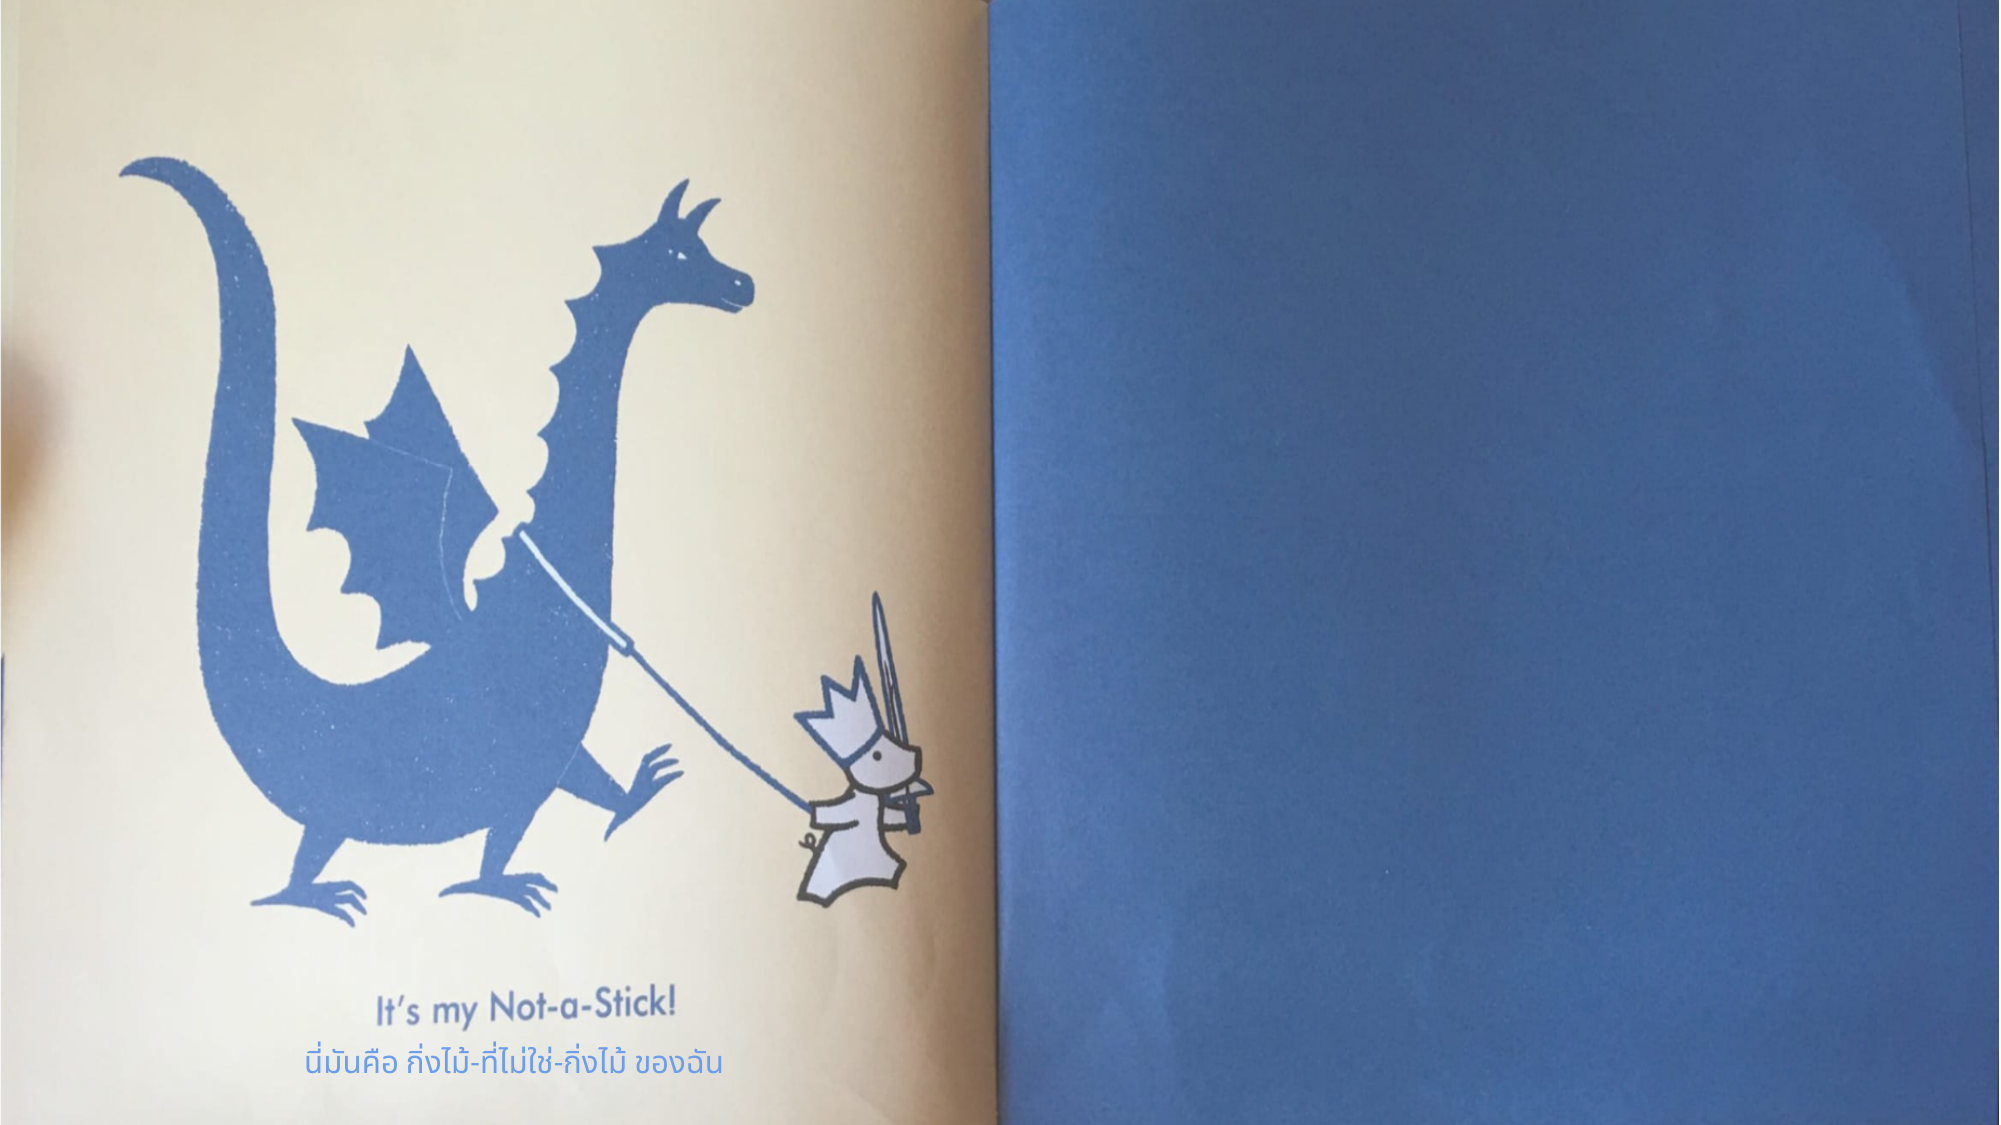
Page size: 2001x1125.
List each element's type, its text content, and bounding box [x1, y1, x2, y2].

picture [2, 0, 1999, 1125]
text_box นี่มันคือ กิ่งไม้-ที่ไม่ใช่-กิ่งไม้ ของฉัน [289, 1027, 430, 1107]
